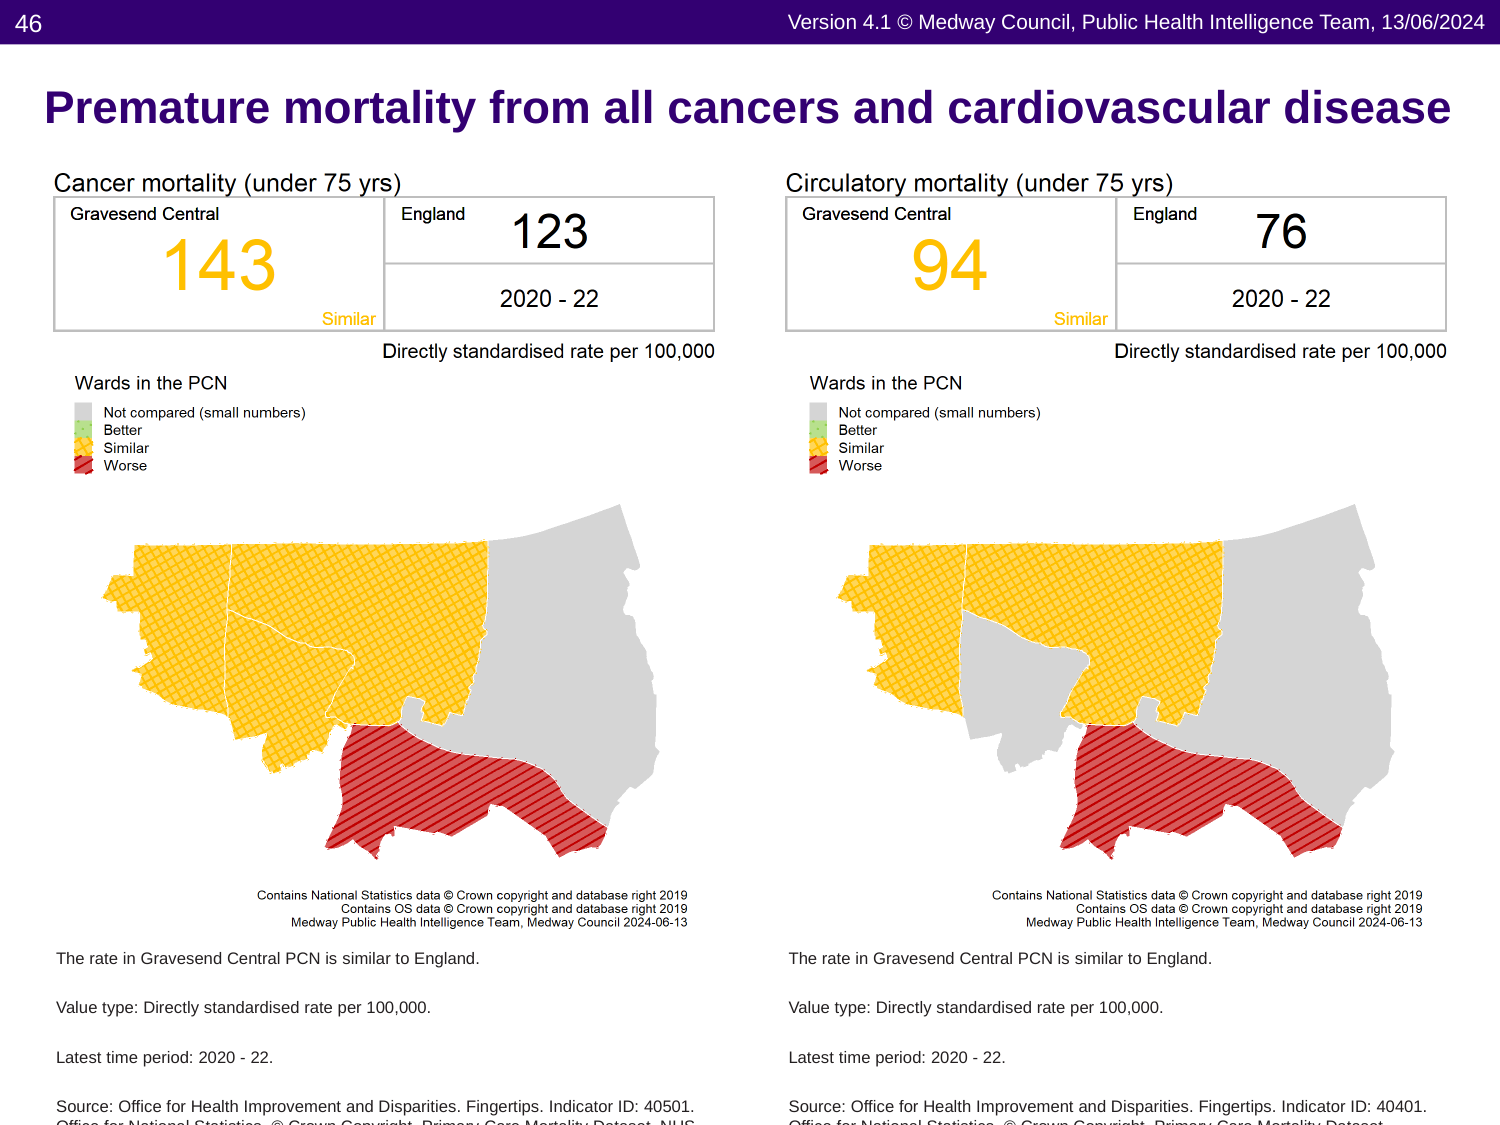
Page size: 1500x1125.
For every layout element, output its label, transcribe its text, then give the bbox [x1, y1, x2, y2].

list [785, 161, 1448, 362]
title Premature mortality from all cancers and cardiovascular disease [29, 70, 1471, 138]
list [761, 373, 1471, 929]
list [52, 161, 715, 362]
list Version 4.1 © Medway Council, Public Health Intelligence Team, 13/06/2024 [419, 0, 1500, 43]
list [29, 373, 733, 929]
list The rate in Gravesend Central PCN is similar to England. Value type: Directly standardised rate per 100,000. Latest time period: 2020 - 22. Source: Office for Health Improvement and Disparities. Fingertips. Indicator ID: 40401. Office for National Statistics, © Crown Copyright. Primary Care Mortality Dataset (PCMD), NHS Digital. Value calculation: Aggregated data. PCN RAG method: Confidence interval (95%) - Dobson's method. Small area type: Ward. [773, 940, 1453, 1114]
list The rate in Gravesend Central PCN is similar to England. Value type: Directly standardised rate per 100,000. Latest time period: 2020 - 22. Source: Office for Health Improvement and Disparities. Fingertips. Indicator ID: 40501. Office for National Statistics, © Crown Copyright. Primary Care Mortality Dataset, NHS Digital. Value calculation: Aggregated data. PCN RAG method: Confidence interval (95%) - Dobson's method. Small area type: Ward. [41, 940, 715, 1114]
list 46 [0, 0, 95, 95]
